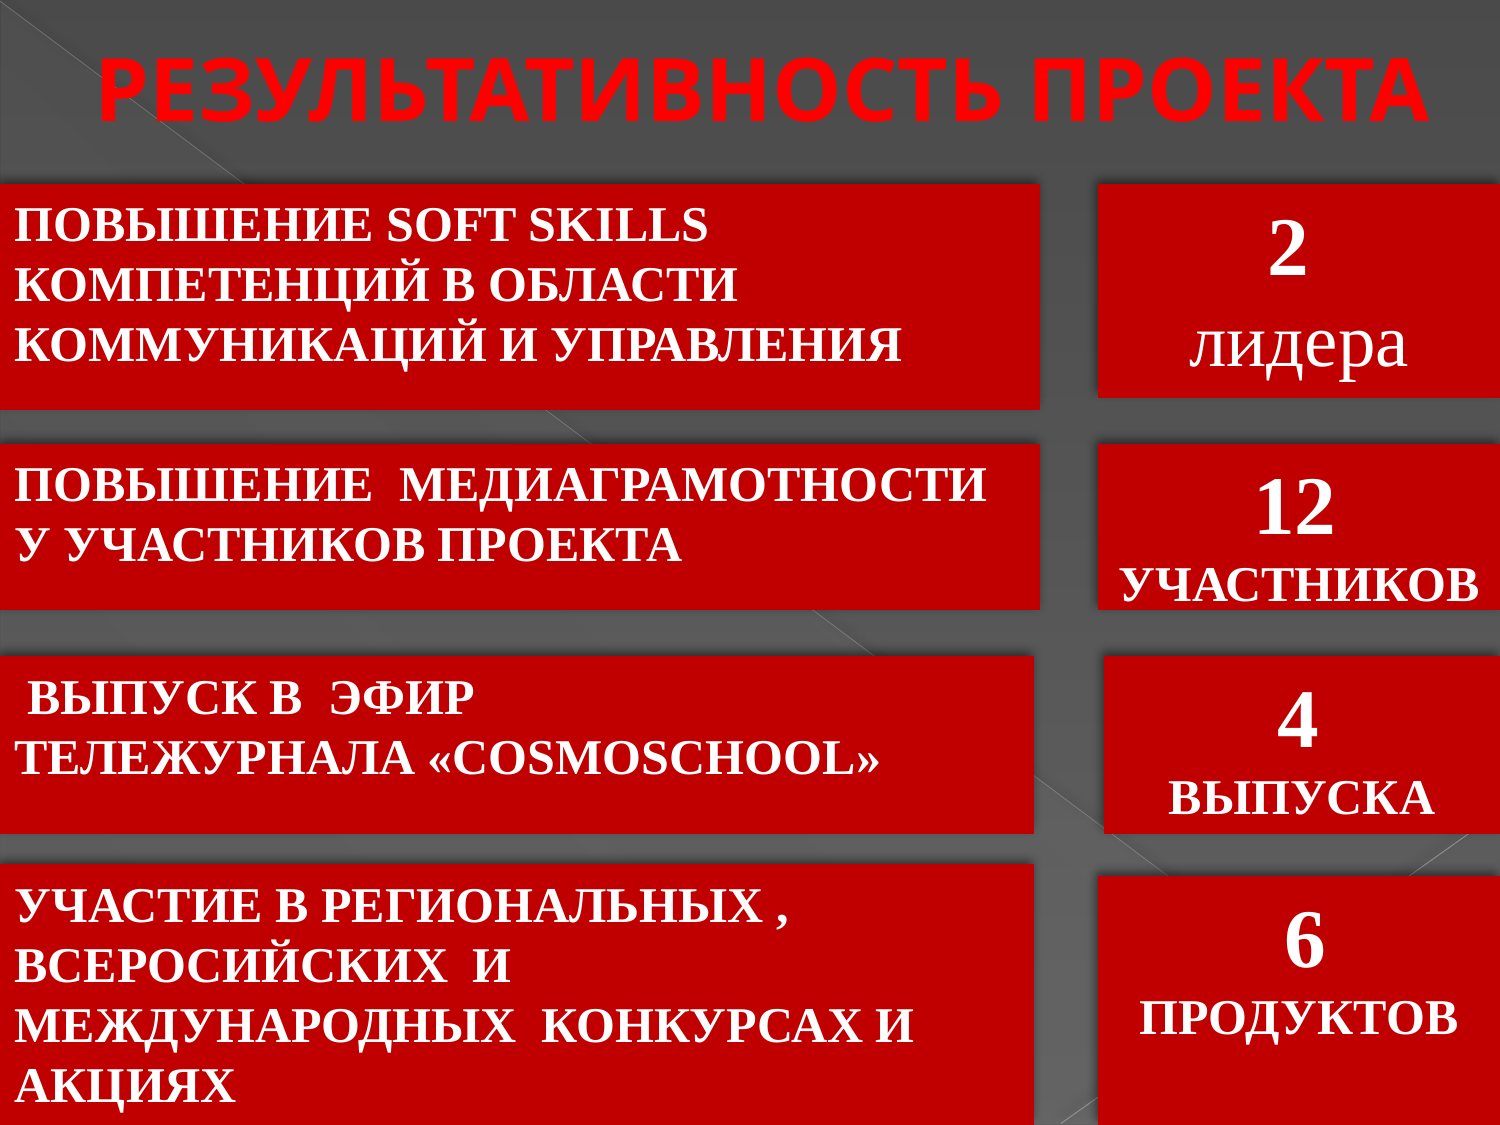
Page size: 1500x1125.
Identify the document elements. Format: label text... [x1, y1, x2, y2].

text_box УЧАСТИЕ В РЕГИОНАЛЬНЫХ , ВСЕРОСИЙСКИХ И МЕЖДУНАРОДНЫХ КОНКУРСАХ И АКЦИЯХ [0, 864, 1034, 1125]
text_box ВЫПУСК В ЭФИР ТЕЛЕЖУРНАЛА «СOSMOSCHOOL» [0, 656, 1034, 834]
text_box 12 УЧАСТНИКОВ [1098, 444, 1500, 610]
text_box ПОВЫШЕНИЕ МЕДИАГРАМОТНОСТИ У УЧАСТНИКОВ ПРОЕКТА [0, 444, 1040, 610]
text_box 2 лидера [1098, 184, 1500, 398]
text_box 4 ВЫПУСКА [1104, 656, 1500, 834]
title РЕЗУЛЬТАТИВНОСТЬ ПРОЕКТА [0, 0, 1500, 202]
text_box ПОВЫШЕНИЕ SOFT SKILLS КОМПЕТЕНЦИЙ В ОБЛАСТИ КОММУНИКАЦИЙ И УПРАВЛЕНИЯ [0, 184, 1040, 410]
text_box 6 ПРОДУКТОВ [1098, 876, 1500, 1125]
